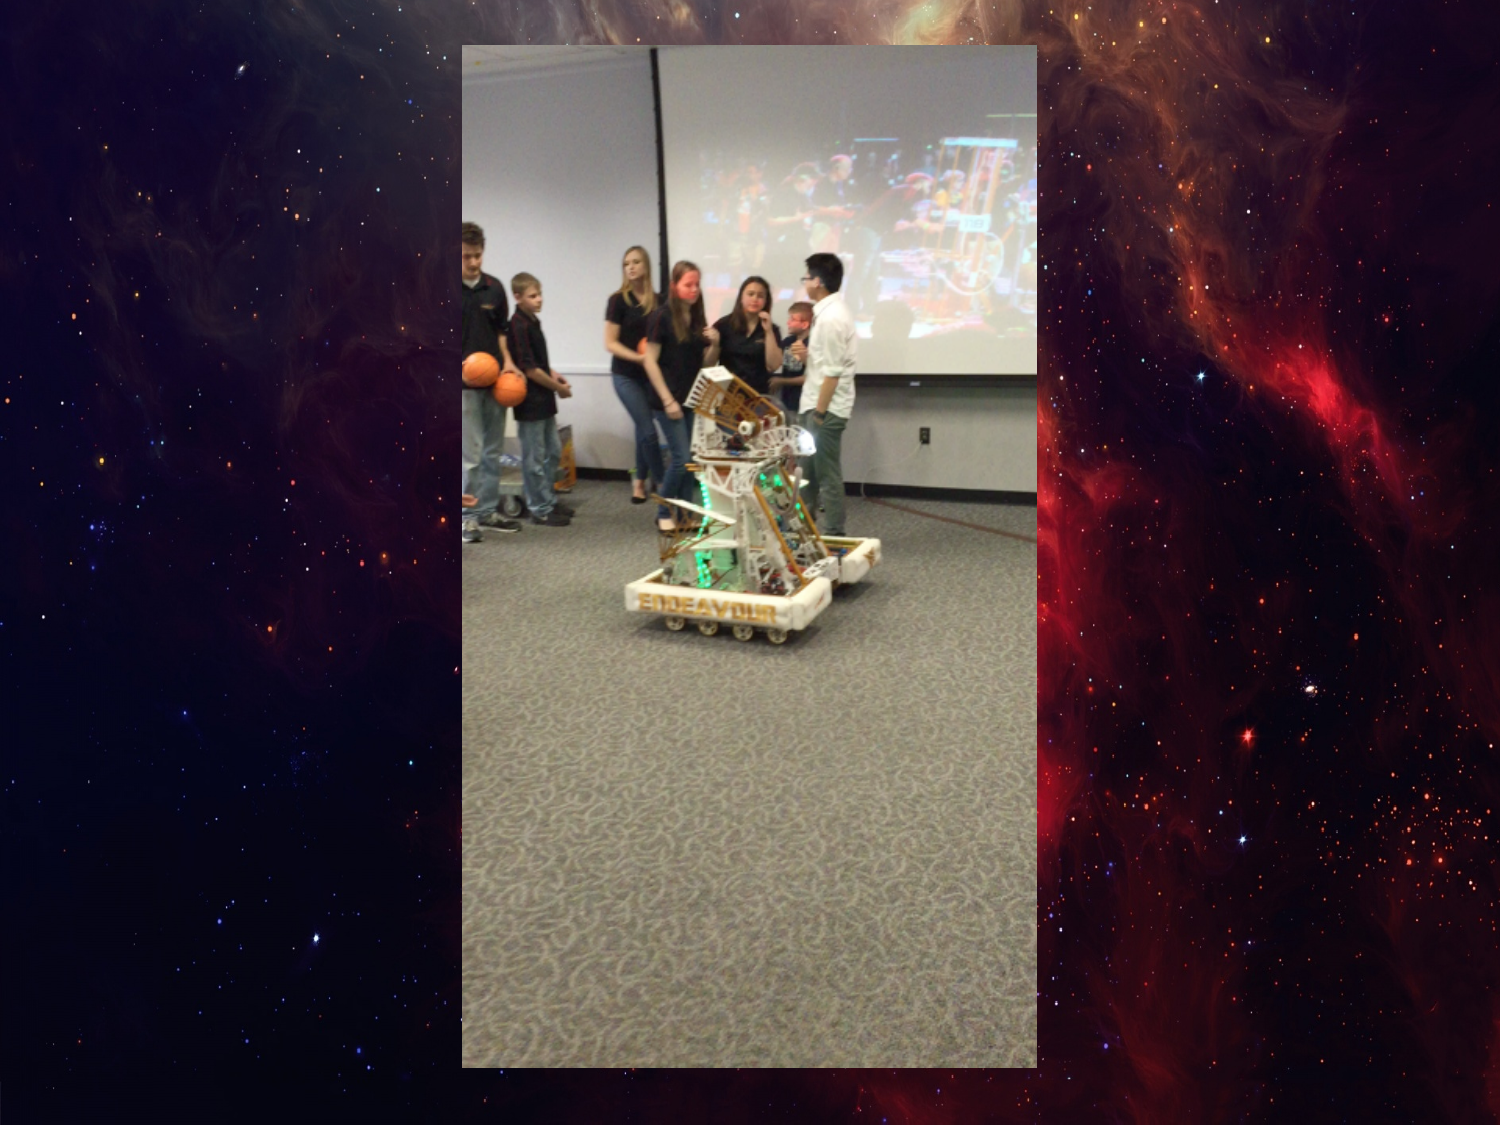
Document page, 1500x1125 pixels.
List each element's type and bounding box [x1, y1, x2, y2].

picture [0, 0, 1500, 1125]
list [461, 44, 1038, 1069]
